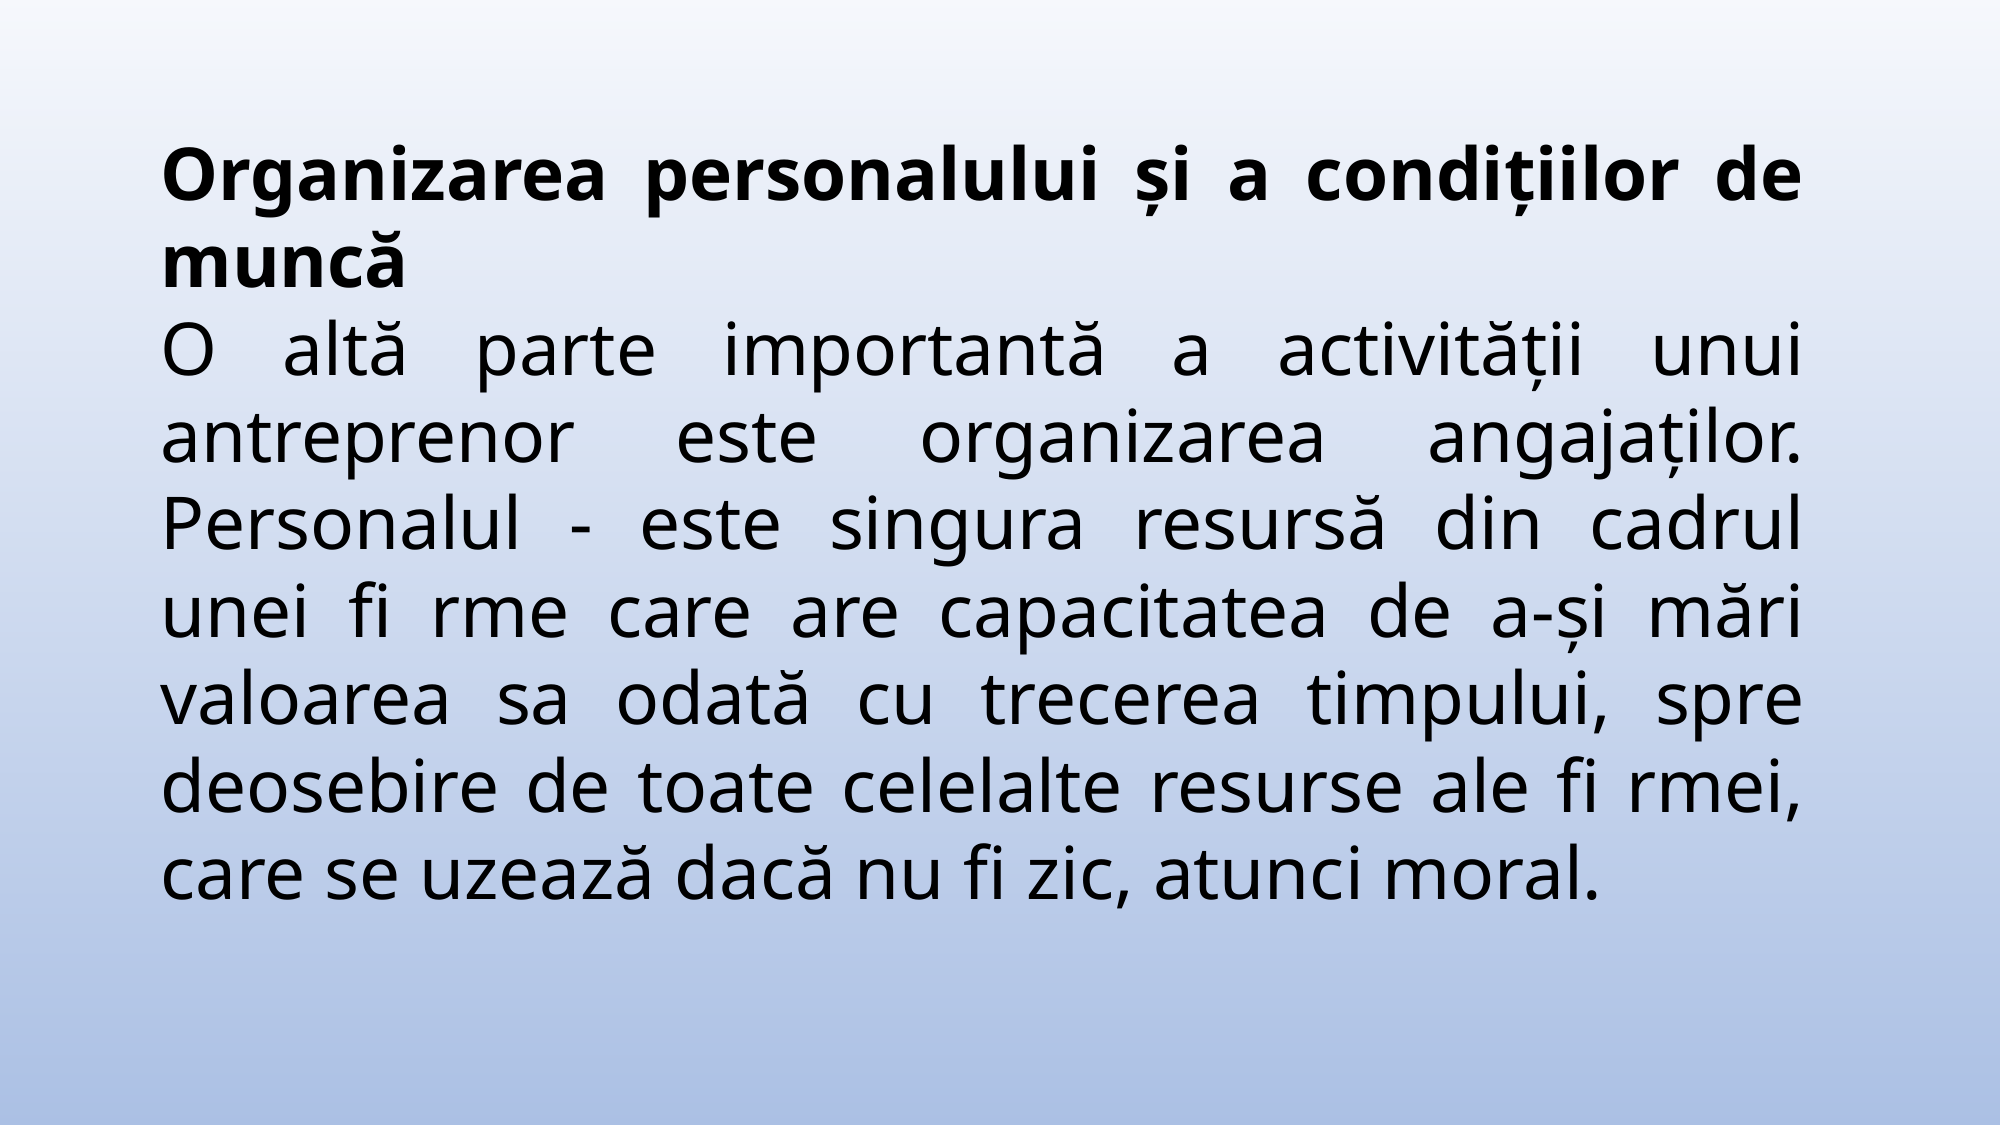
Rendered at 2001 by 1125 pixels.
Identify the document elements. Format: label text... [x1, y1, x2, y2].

title Organizarea personalului și a condiţiilor de muncă O altă parte importantă a activităţii unui antreprenor este organizarea angajaţilor. Personalul - este singura resursă din cadrul unei fi rme care are capacitatea de a-şi mări valoarea sa odată cu trecerea timpului, spre deosebire de toate celelalte resurse ale fi rmei, care se uzează dacă nu fi zic, atunci moral. [145, 110, 1820, 922]
